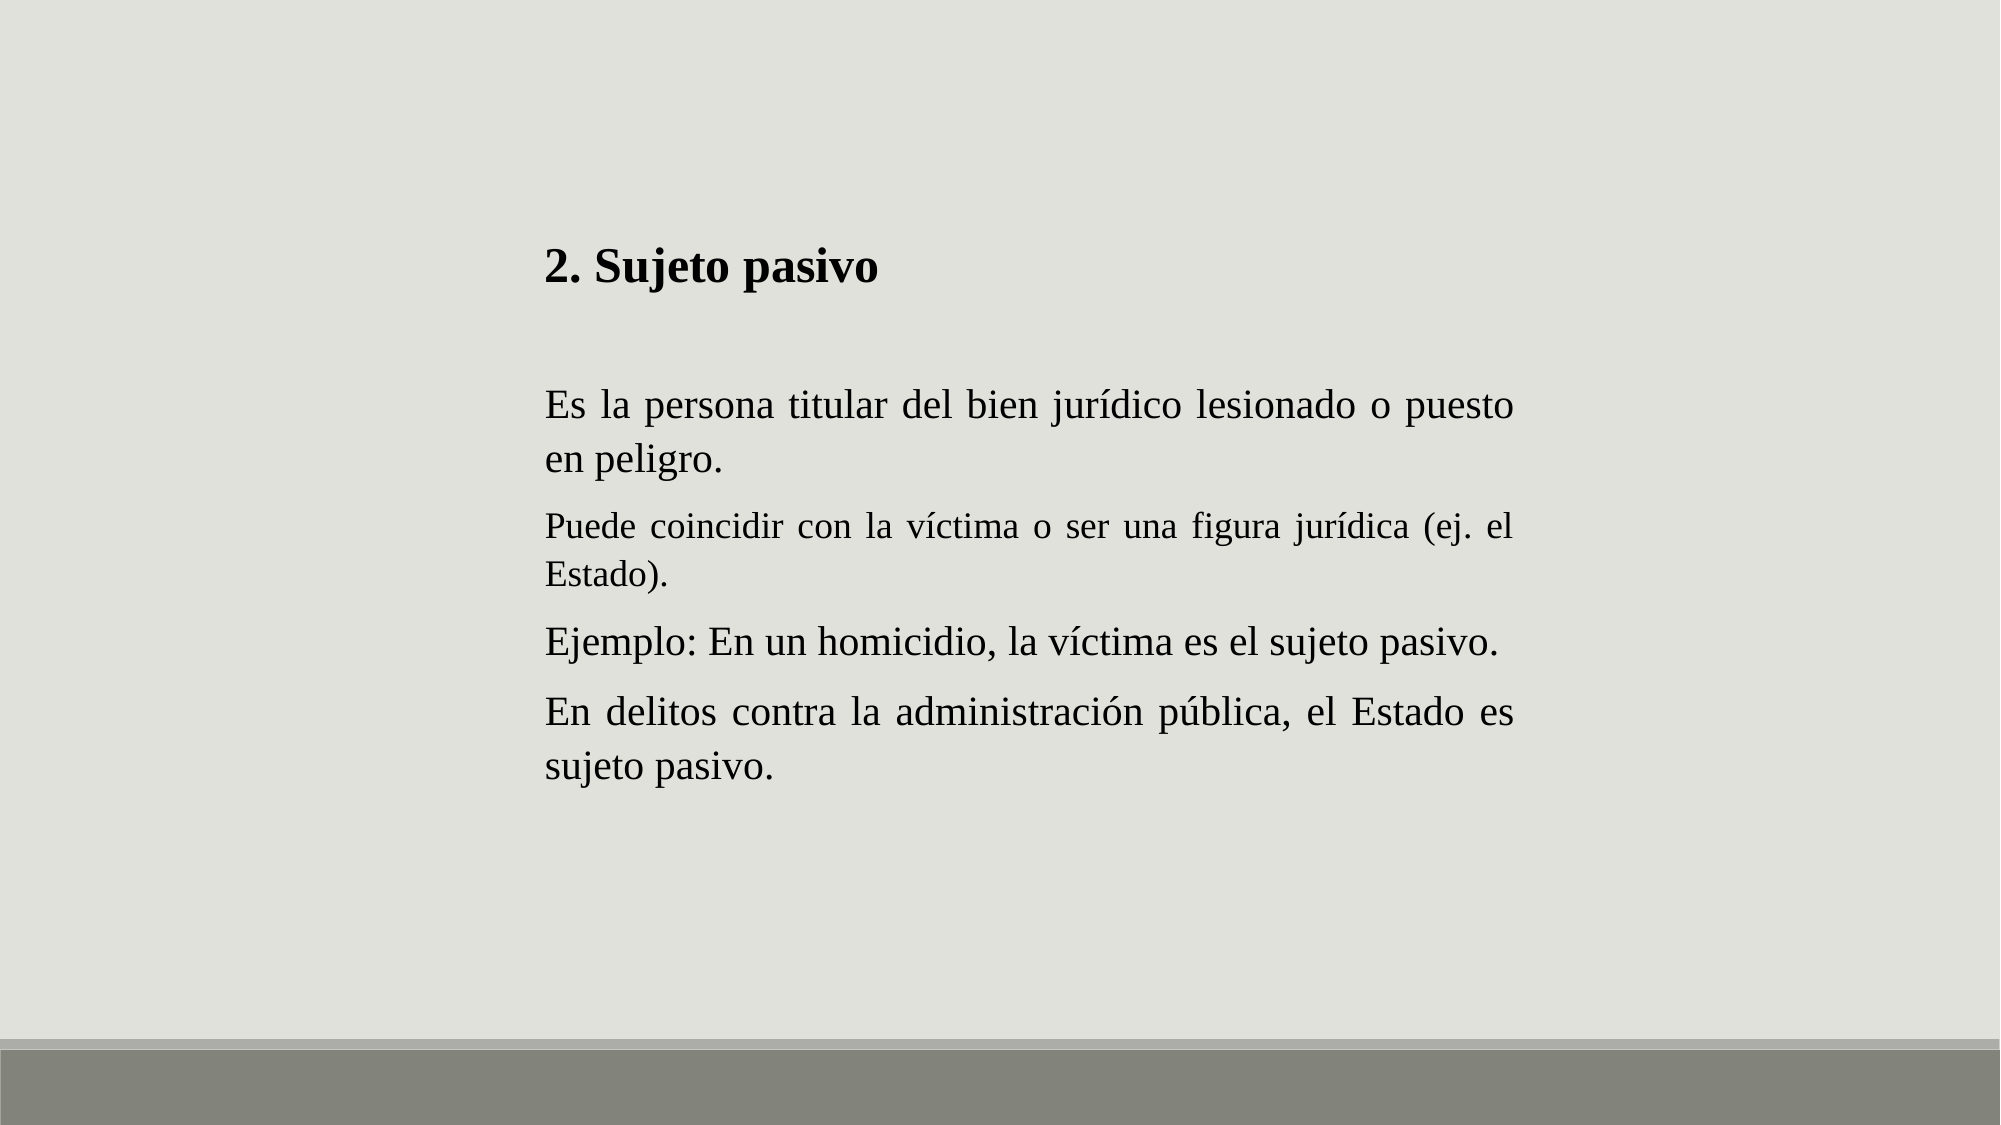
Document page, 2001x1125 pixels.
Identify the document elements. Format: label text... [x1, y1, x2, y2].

text_box 2. Sujeto pasivo Es la persona titular del bien jurídico lesionado o puesto en peligro. Puede coincidir con la víctima o ser una figura jurídica (ej. el Estado). Ejemplo: En un homicidio, la víctima es el sujeto pasivo. En delitos contra la administración pública, el Estado es sujeto pasivo. [530, 220, 1531, 795]
